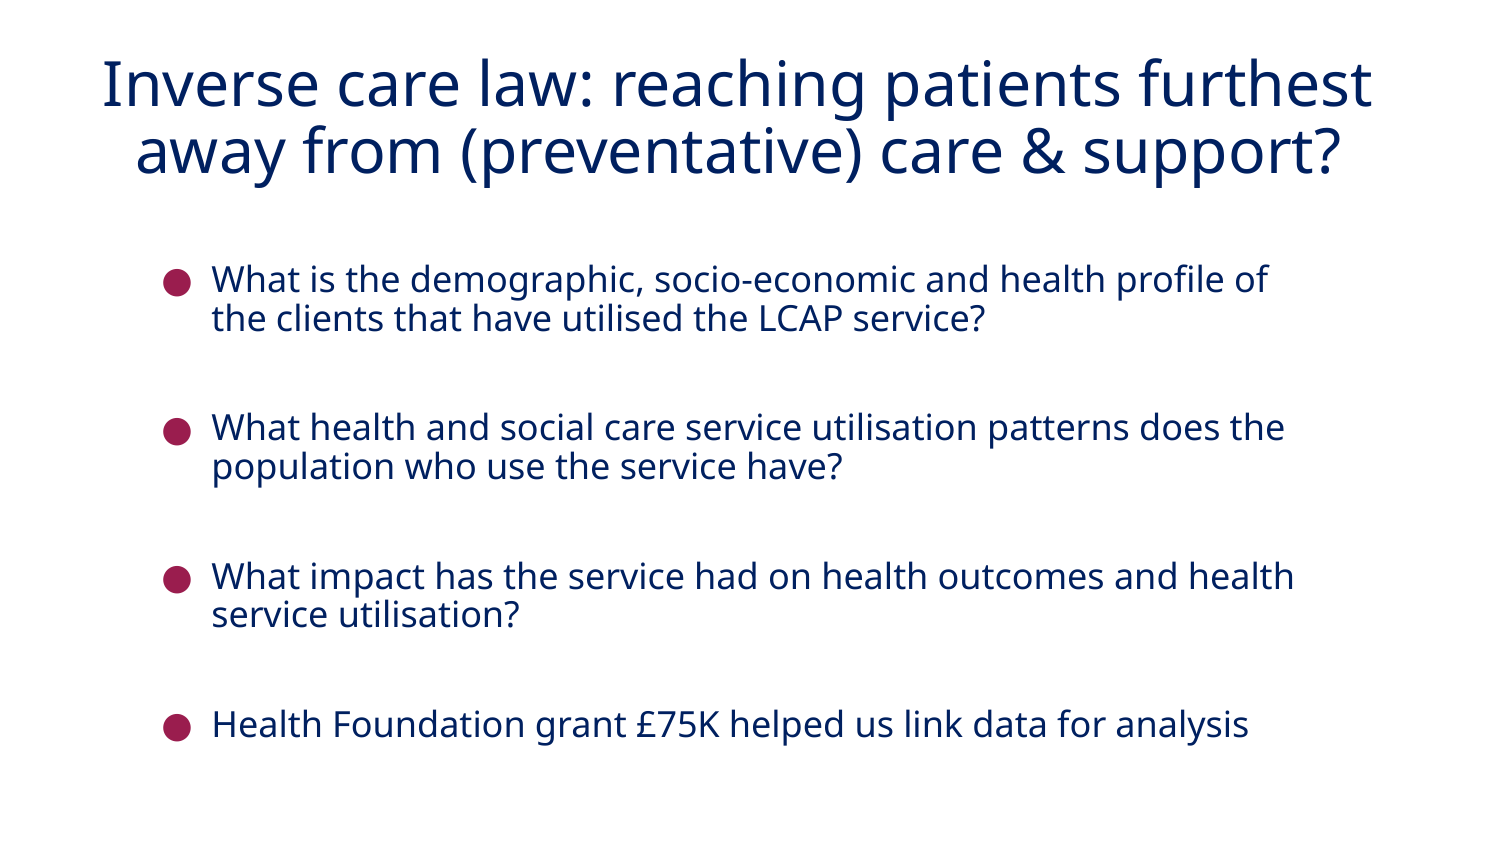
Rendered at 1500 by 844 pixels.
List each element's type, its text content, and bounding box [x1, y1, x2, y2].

list What is the demographic, socio-economic and health profile of the clients that have utilised the LCAP service? What health and social care service utilisation patterns does the population who use the service have? What impact has the service had on health outcomes and health service utilisation? Health Foundation grant £75K helped us link data for analysis [128, 196, 1338, 754]
title Inverse care law: reaching patients furthest away from (preventative) care & support? [90, 12, 1388, 228]
